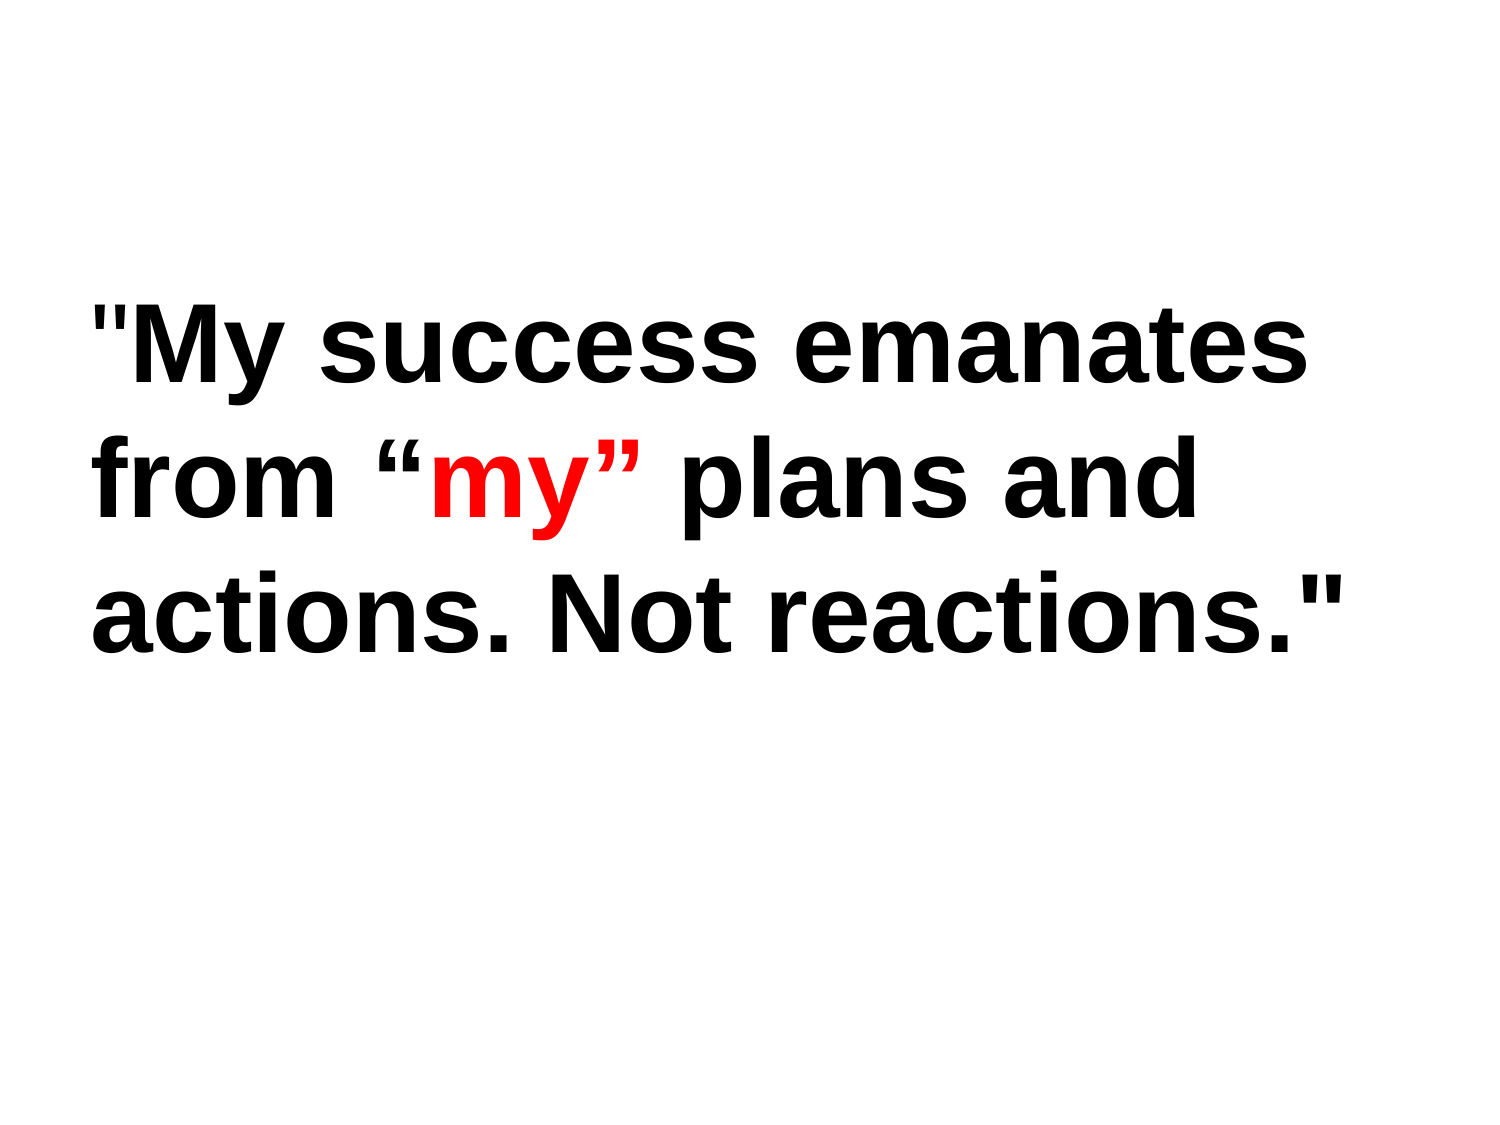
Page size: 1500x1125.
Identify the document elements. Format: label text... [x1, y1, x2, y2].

list "My success emanates from “my” plans and actions. Not reactions." [74, 262, 1426, 1006]
